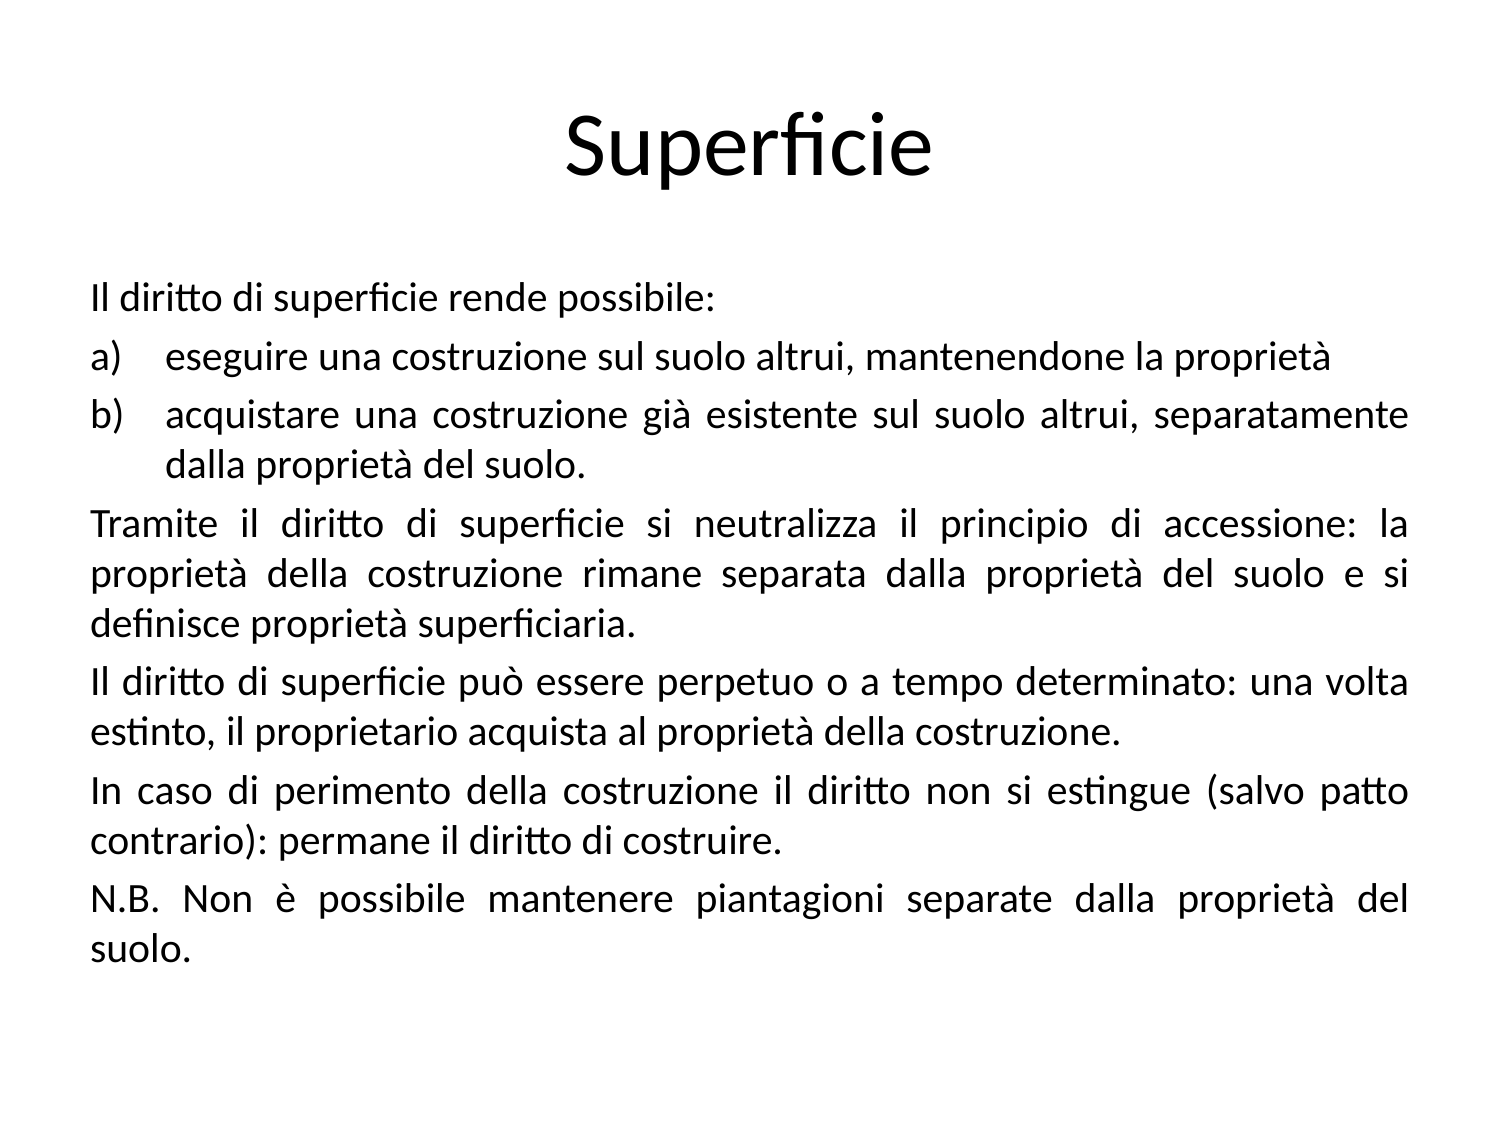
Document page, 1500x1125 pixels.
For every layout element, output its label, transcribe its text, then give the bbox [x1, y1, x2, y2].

title Superficie [75, 45, 1425, 233]
list Il diritto di superficie rende possibile: eseguire una costruzione sul suolo altrui, mantenendone la proprietà acquistare una costruzione già esistente sul suolo altrui, separatamente dalla proprietà del suolo. Tramite il diritto di superficie si neutralizza il principio di accessione: la proprietà della costruzione rimane separata dalla proprietà del suolo e si definisce proprietà superficiaria. Il diritto di superficie può essere perpetuo o a tempo determinato: una volta estinto, il proprietario acquista al proprietà della costruzione. In caso di perimento della costruzione il diritto non si estingue (salvo patto contrario): permane il diritto di costruire. N.B. Non è possibile mantenere piantagioni separate dalla proprietà del suolo. [75, 262, 1425, 1005]
